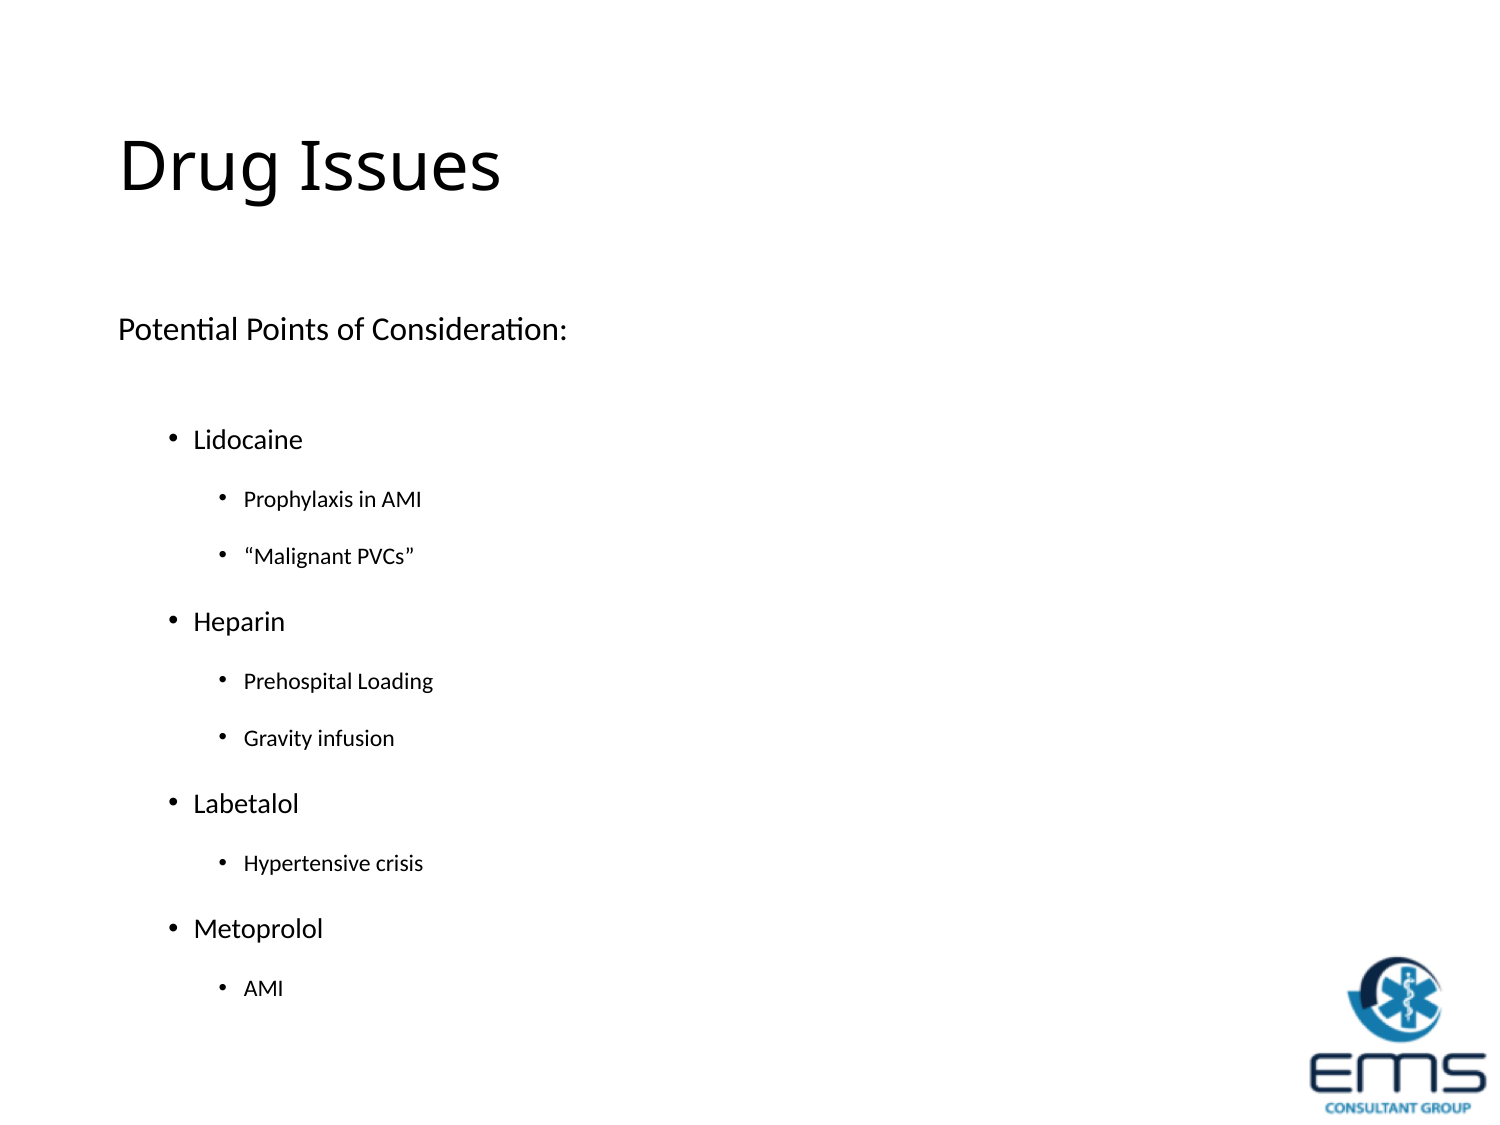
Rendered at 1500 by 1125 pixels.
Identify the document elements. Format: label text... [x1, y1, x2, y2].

list Potential Points of Consideration: Lidocaine Prophylaxis in AMI “Malignant PVCs” Heparin Prehospital Loading Gravity infusion Labetalol Hypertensive crisis Metoprolol AMI [103, 299, 1397, 1014]
title Drug Issues [103, 59, 1397, 278]
picture [1297, 951, 1500, 1125]
